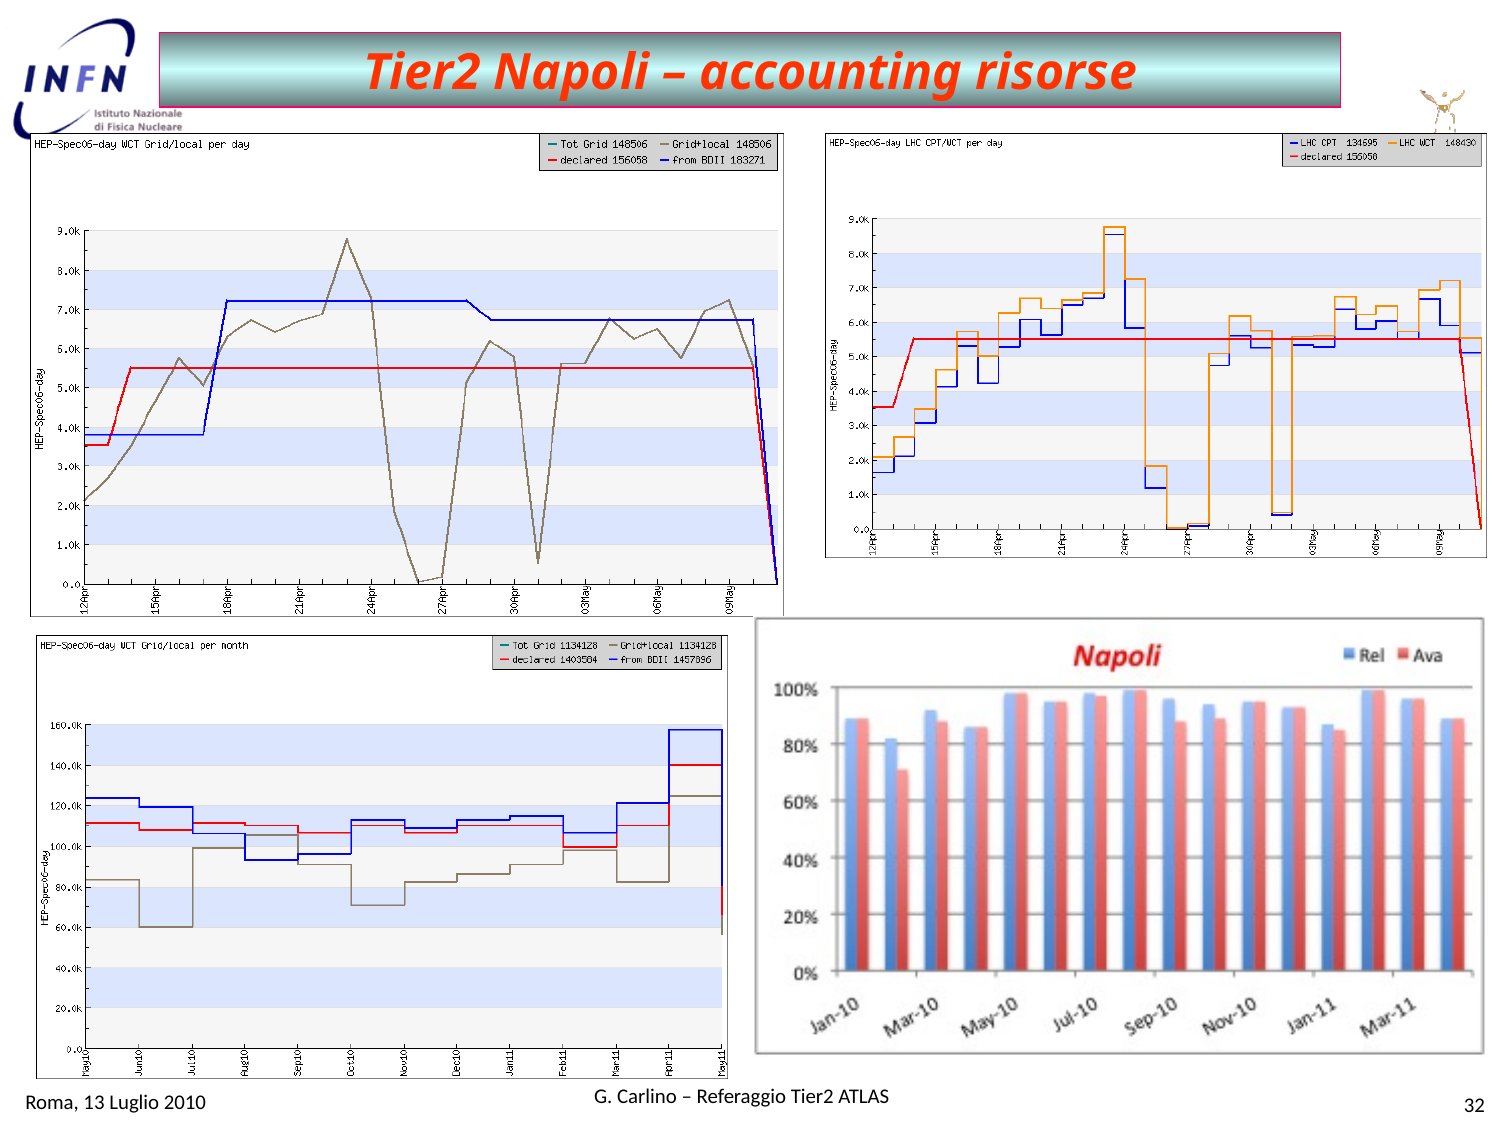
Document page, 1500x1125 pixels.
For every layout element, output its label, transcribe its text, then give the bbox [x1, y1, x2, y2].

picture [824, 0, 1500, 558]
picture [0, 5, 1487, 1057]
text_box Tier2 Napoli – accounting risorse [159, 32, 1341, 108]
picture [36, 635, 729, 1079]
